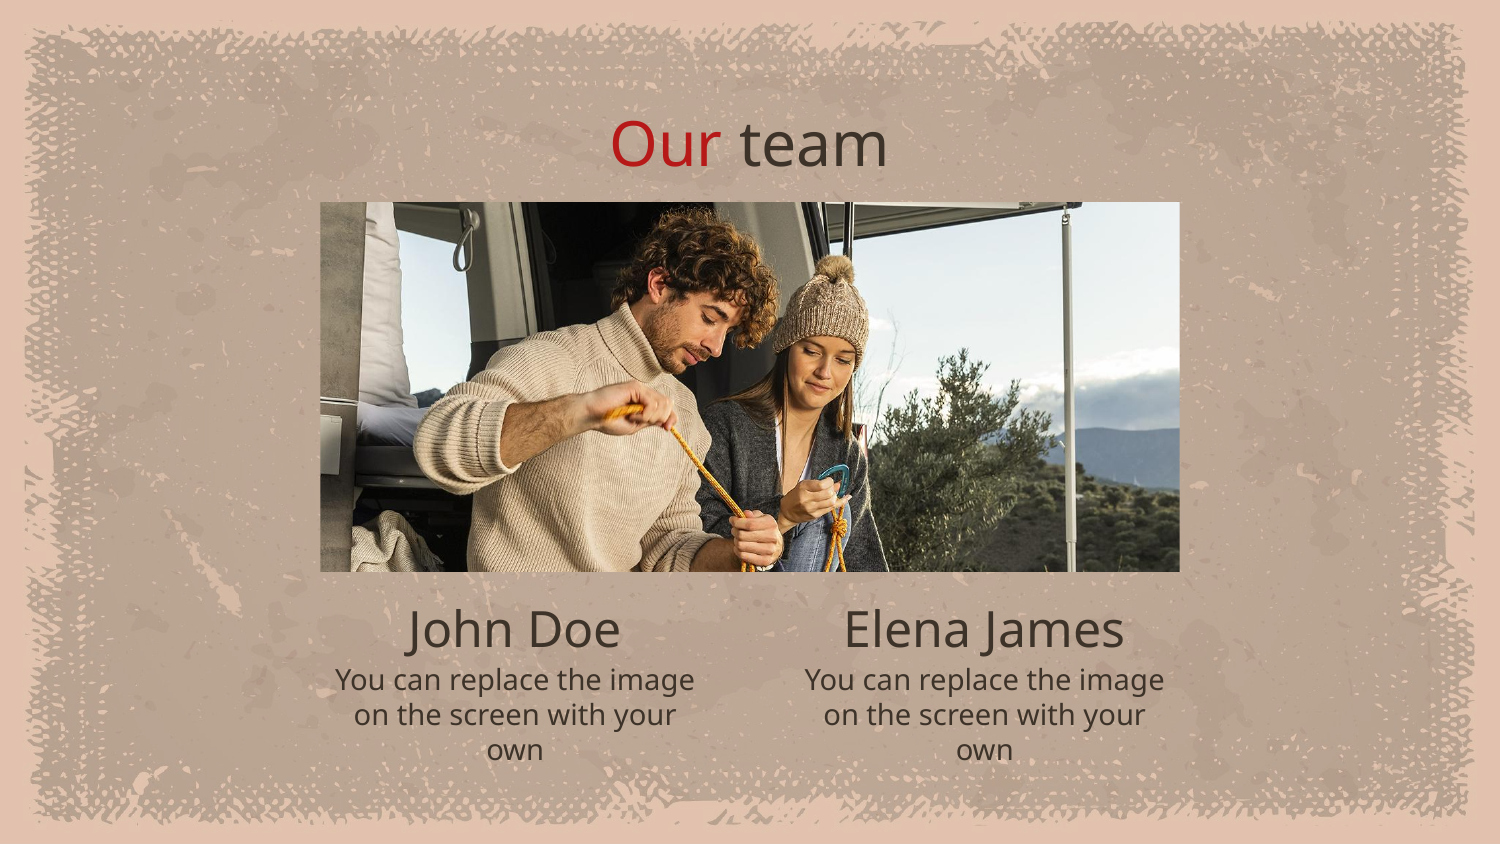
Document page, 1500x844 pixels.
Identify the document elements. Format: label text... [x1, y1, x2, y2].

subtitle You can replace the image on the screen with your own [311, 646, 720, 733]
title John Doe [311, 582, 720, 646]
subtitle You can replace the image on the screen with your own [780, 646, 1189, 733]
title Our team [118, 88, 1382, 167]
title Elena James [780, 582, 1189, 646]
picture [319, 202, 1180, 572]
